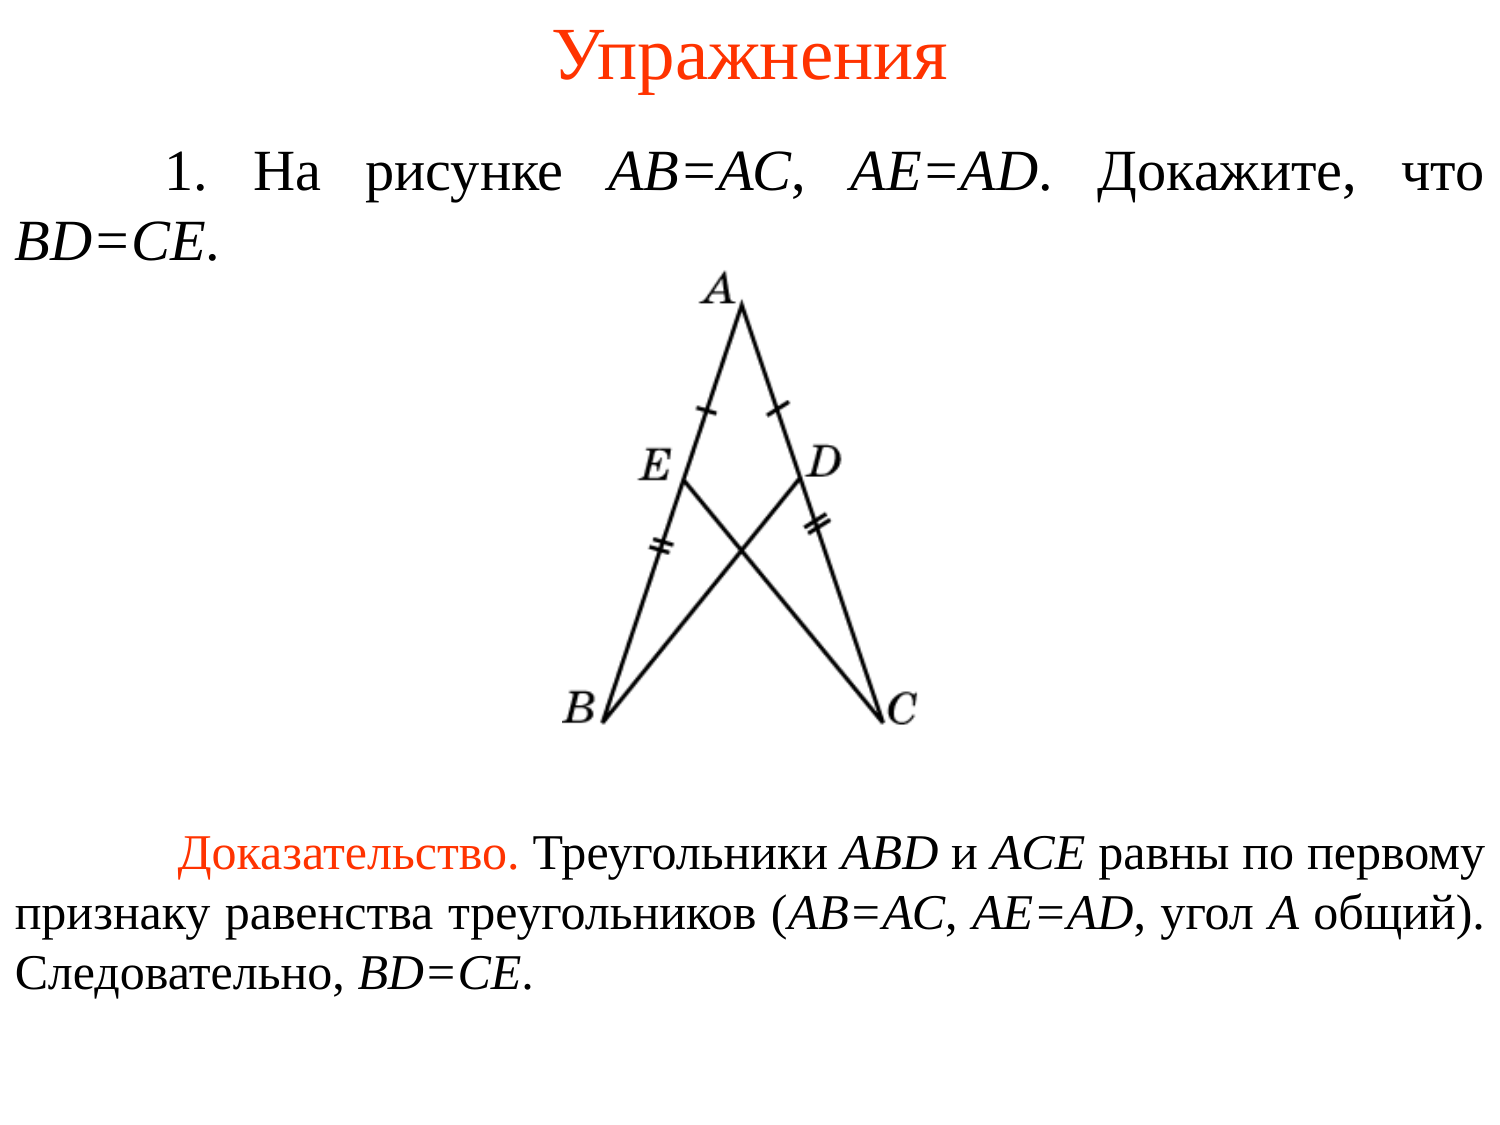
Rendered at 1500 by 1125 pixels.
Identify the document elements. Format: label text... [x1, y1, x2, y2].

title Упражнения [112, 11, 1388, 87]
picture [562, 262, 919, 737]
text_box Доказательство. Треугольники ABD и ACE равны по первому признаку равенства треугольников (АВ=АС, АЕ=АD, угол A общий). Следовательно, BD=CE. [0, 812, 1500, 1008]
text_box 1. На рисунке АВ=АС, АЕ=АD. Докажите, что BD=CE. [0, 124, 1500, 280]
